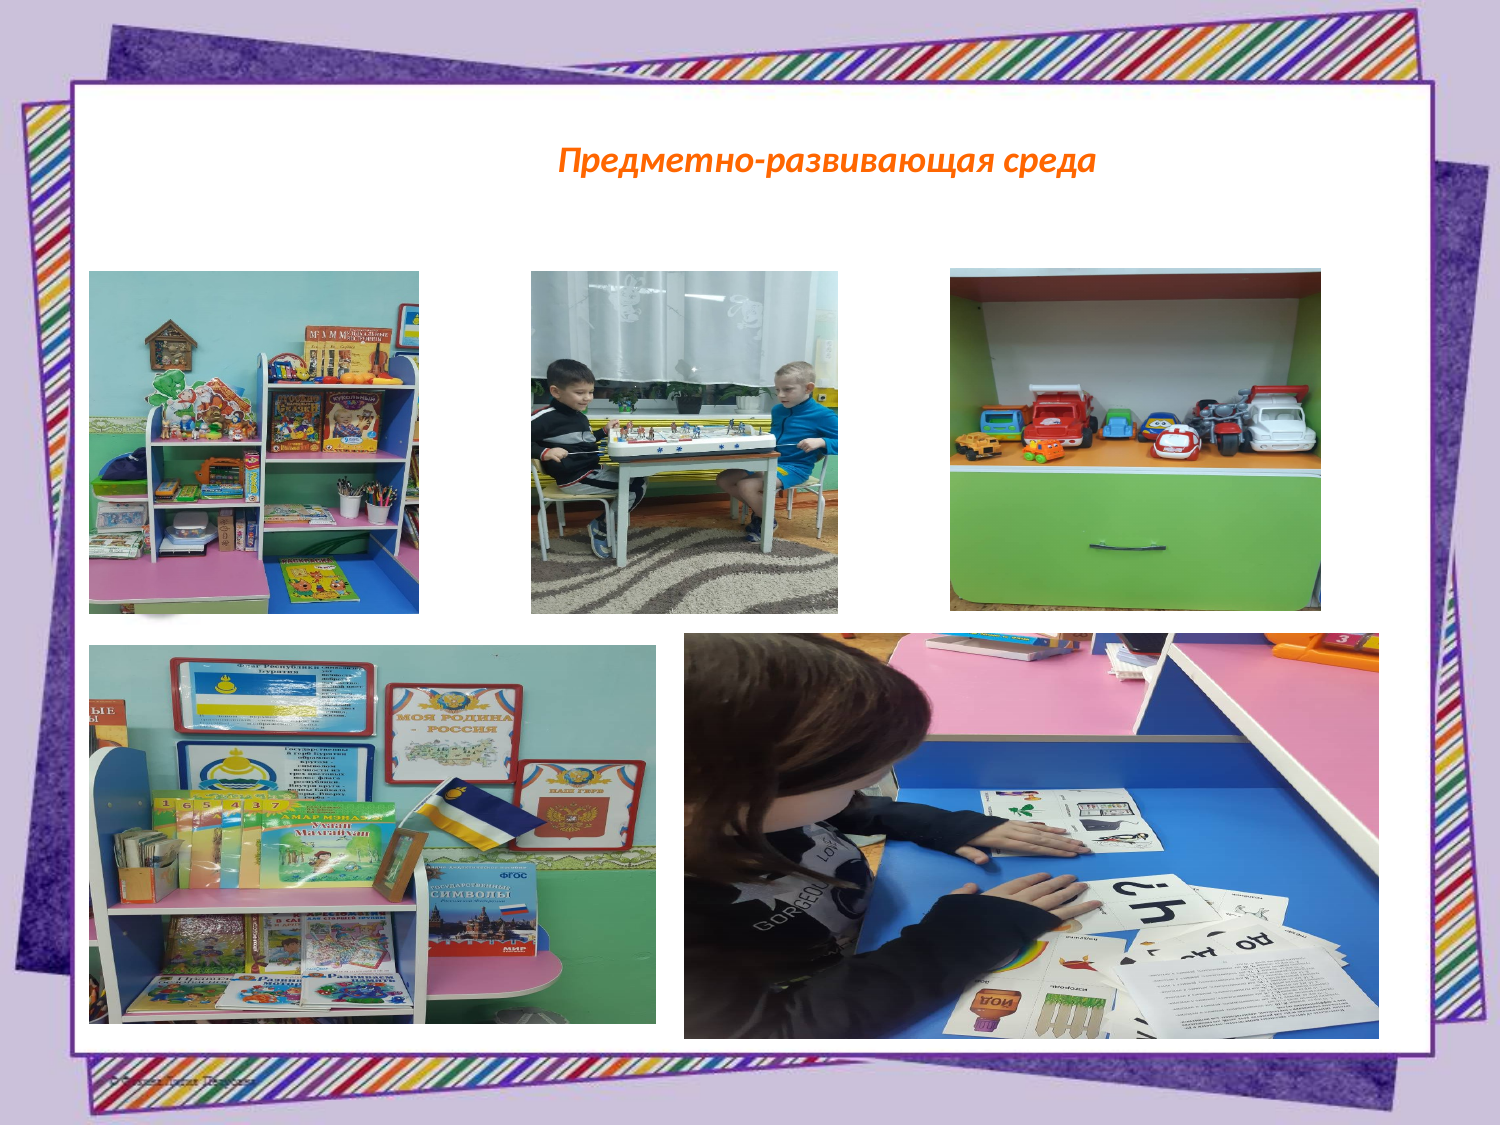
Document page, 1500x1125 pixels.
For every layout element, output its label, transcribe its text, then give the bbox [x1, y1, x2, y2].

picture [0, 0, 1500, 1125]
list Предметно-развивающая среда [253, 128, 1402, 244]
